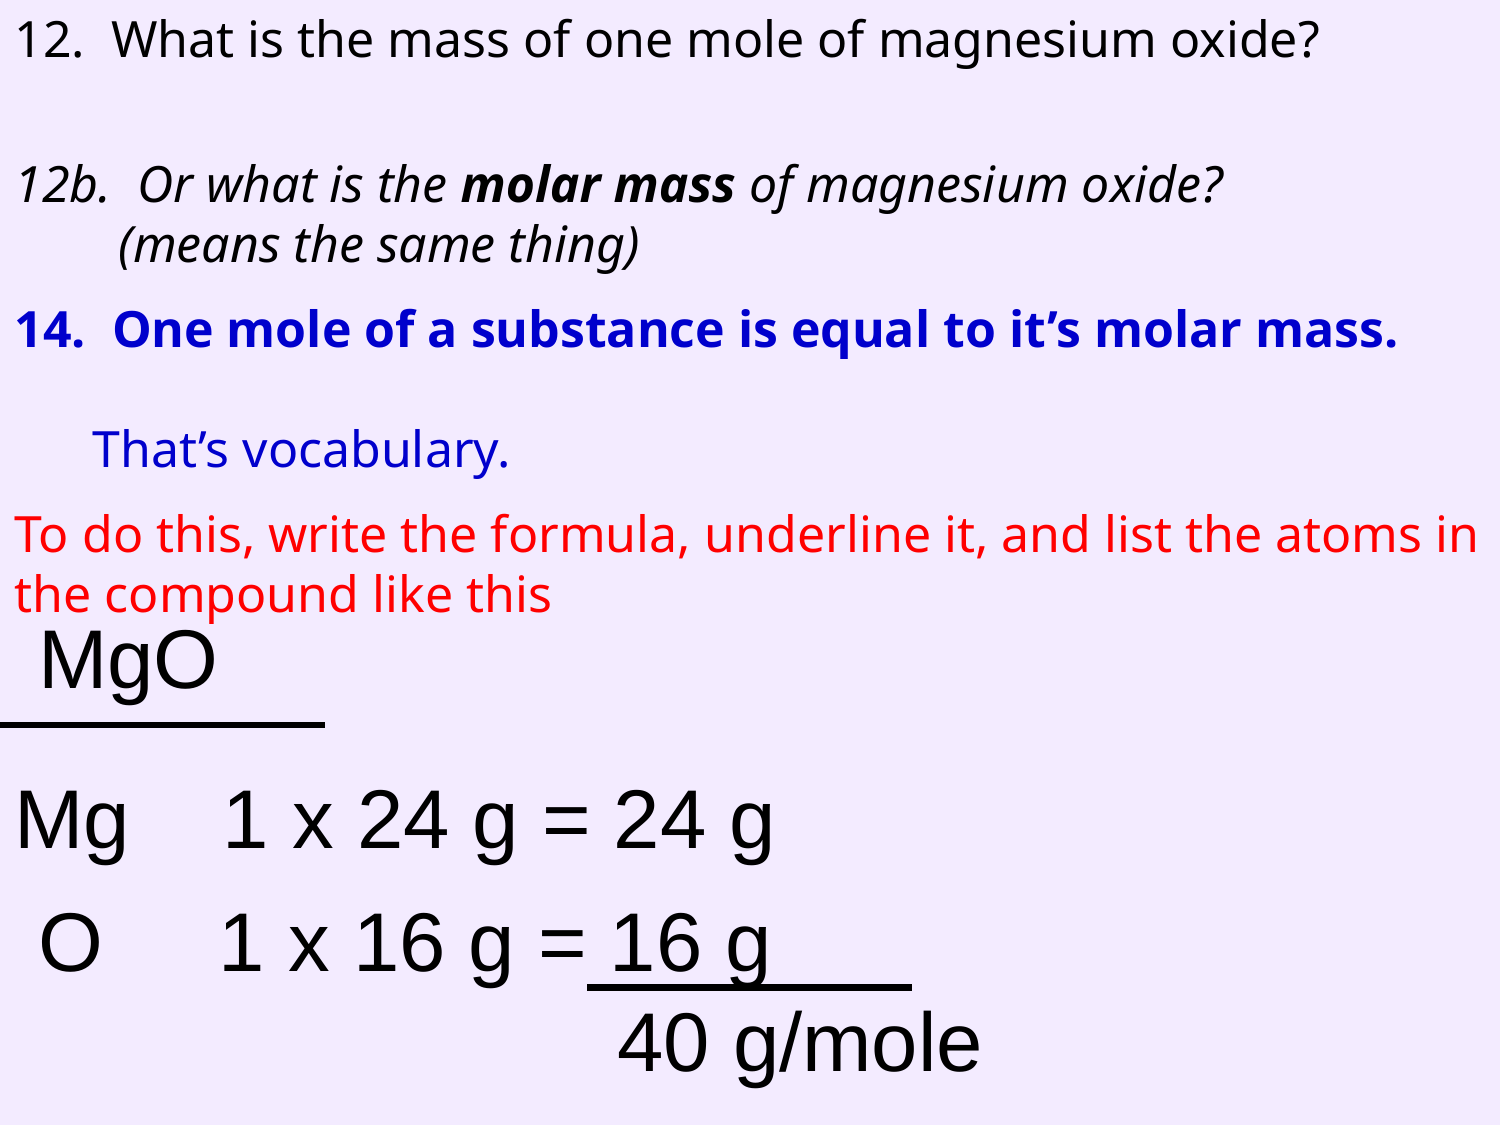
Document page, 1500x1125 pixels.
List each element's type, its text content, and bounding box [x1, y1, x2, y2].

text_box 12. What is the mass of one mole of magnesium oxide? 12b. Or what is the molar mass of magnesium oxide? (means the same thing) 14. One mole of a substance is equal to it’s molar mass. That’s vocabulary. To do this, write the formula, underline it, and list the atoms in the compound like this [0, 0, 1500, 630]
text_box MgO Mg 1 x 24 g = 24 g O 1 x 16 g = 16 g 40 g/mole [0, 630, 1100, 1096]
